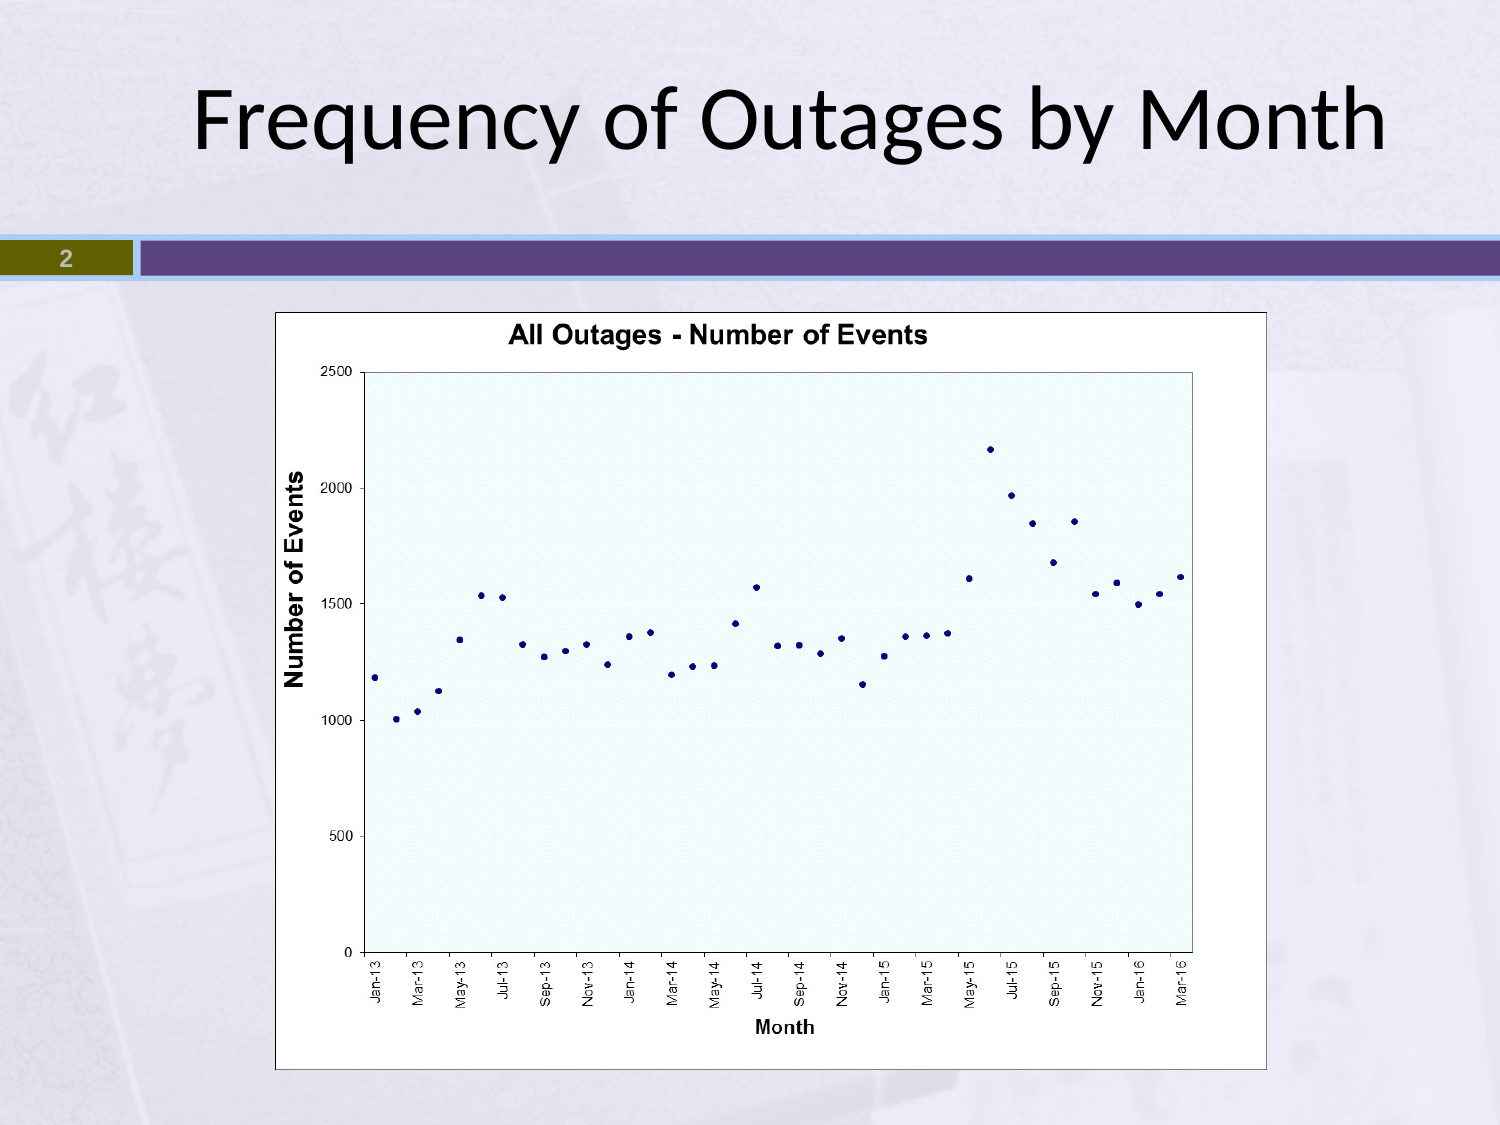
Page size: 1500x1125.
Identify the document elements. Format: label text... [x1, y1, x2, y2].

slide_number 2 [0, 234, 133, 282]
picture [274, 311, 1268, 1071]
title Frequency of Outages by Month [174, 37, 1409, 188]
